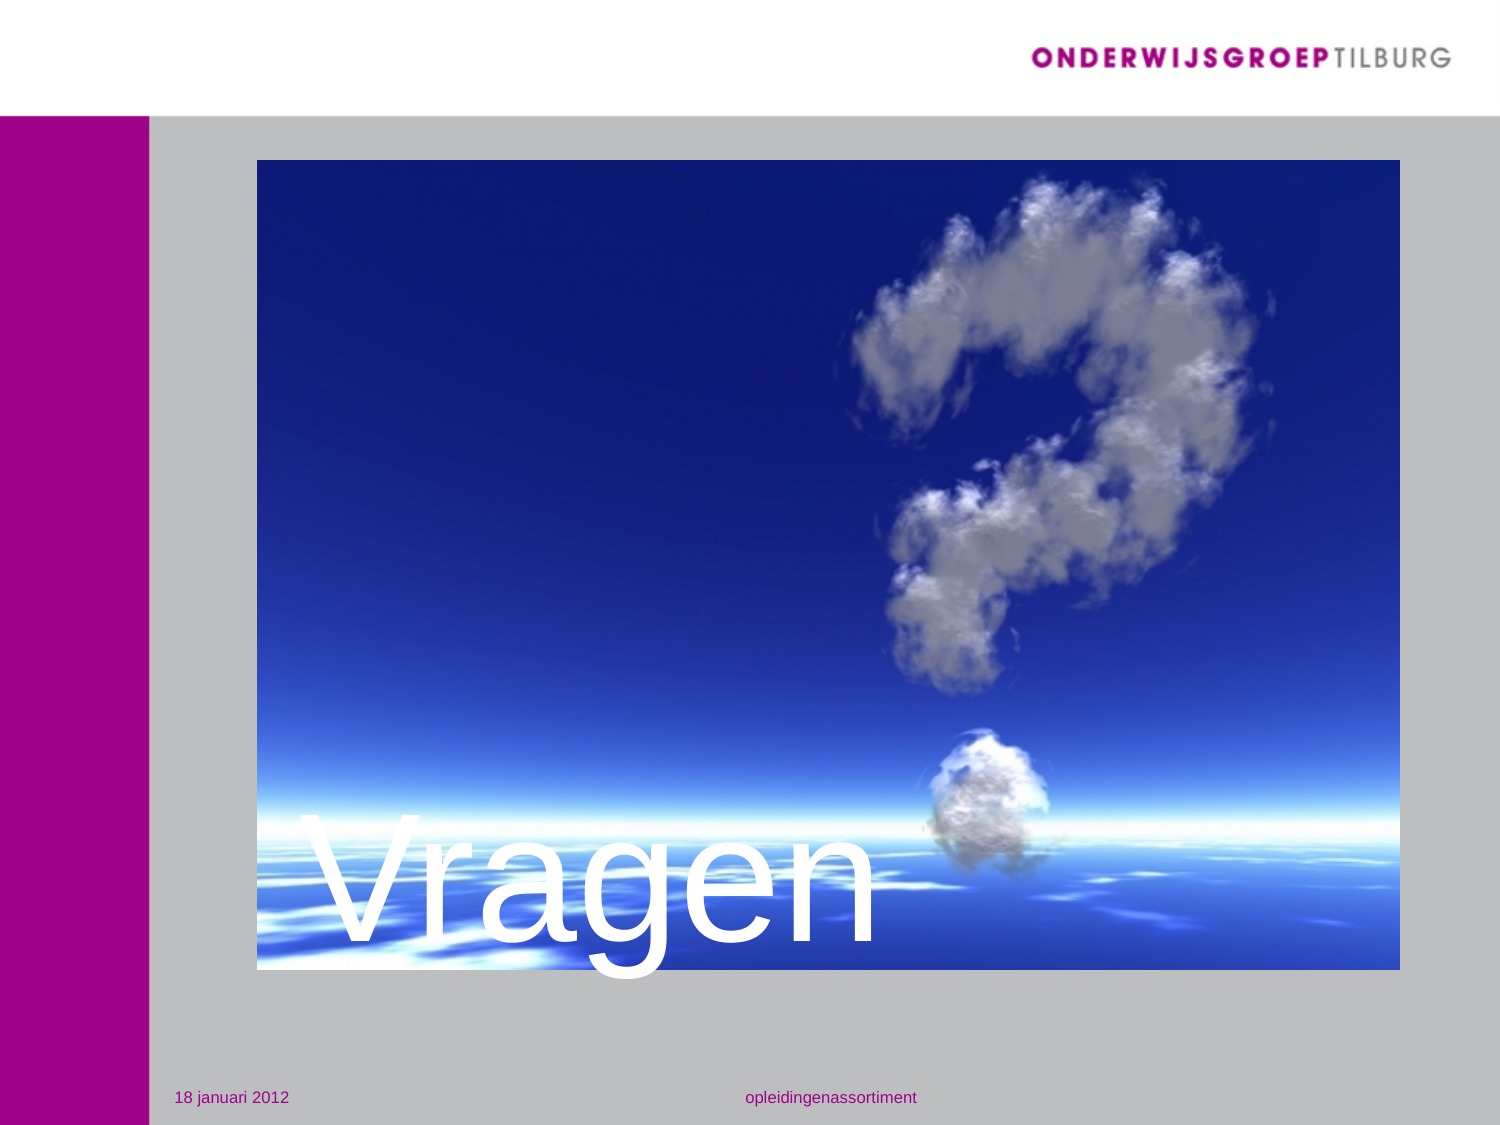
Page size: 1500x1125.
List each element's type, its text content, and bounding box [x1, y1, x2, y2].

picture [0, 0, 1500, 1125]
list Vragen [249, 750, 935, 999]
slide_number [159, 1079, 490, 1112]
footer opleidingenassortiment [490, 1079, 1187, 1112]
